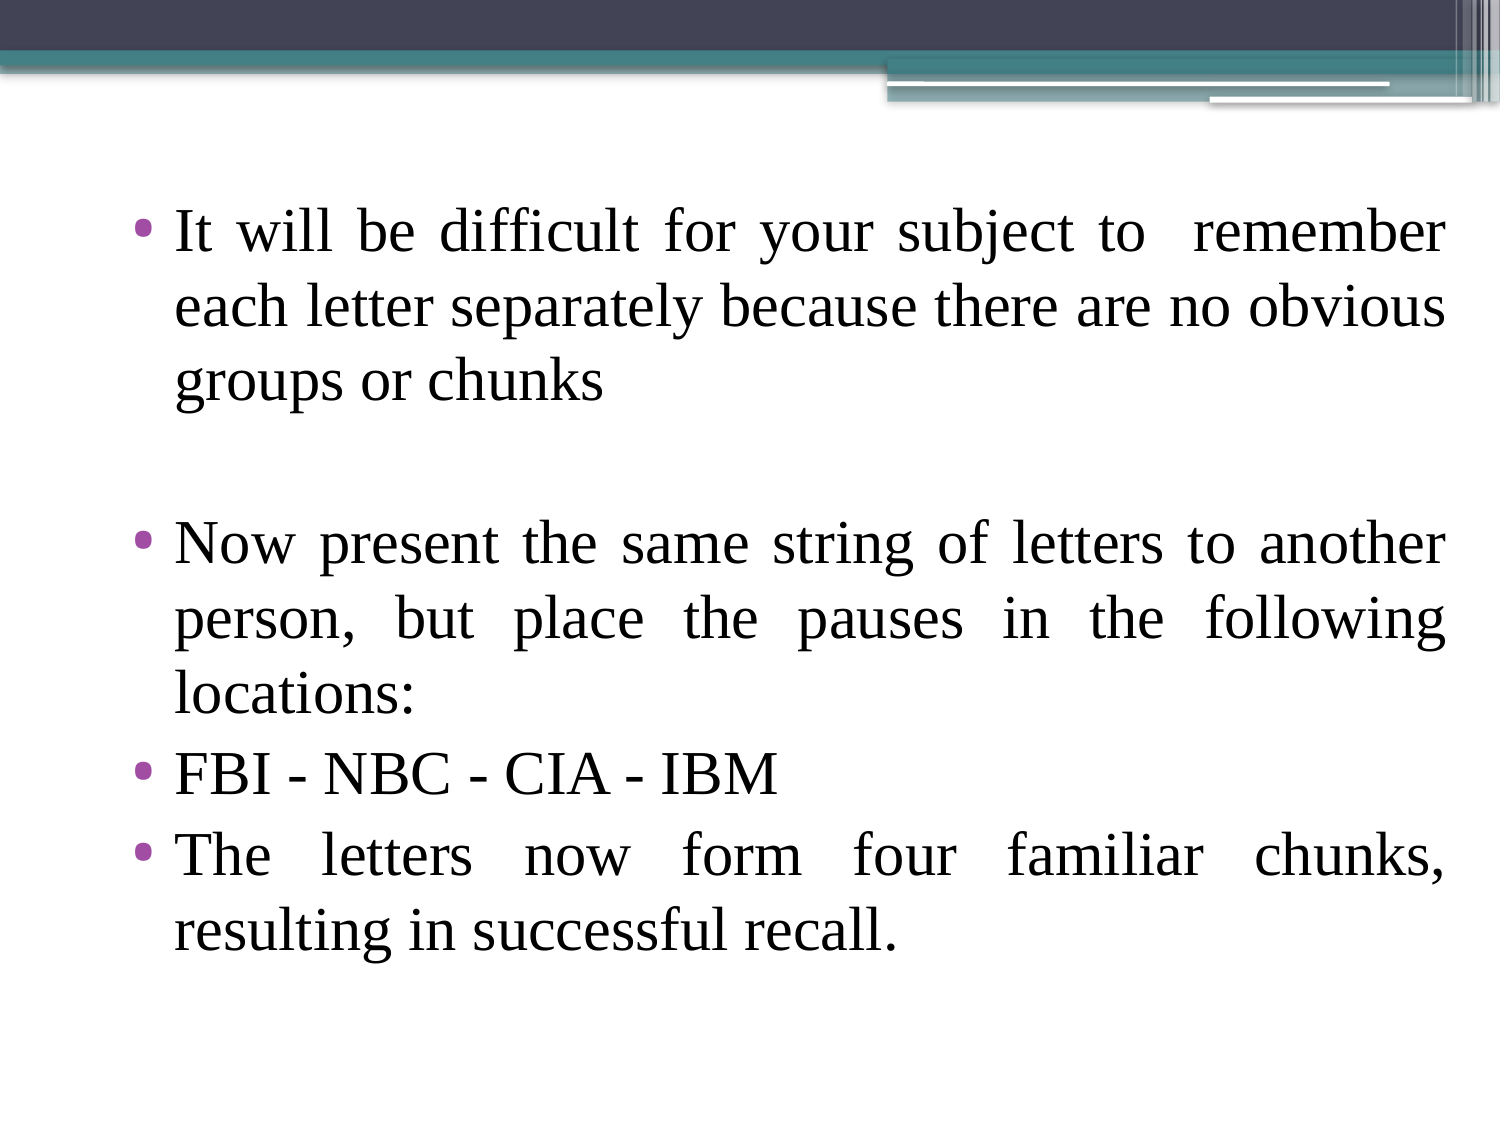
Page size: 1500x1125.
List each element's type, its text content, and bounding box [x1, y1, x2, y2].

list It will be difficult for your subject to remember each letter separately because there are no obvious groups or chunks Now present the same string of letters to another person, but place the pauses in the following locations: FBI - NBC - CIA - IBM The letters now form four familiar chunks, resulting in successful recall. [99, 99, 1463, 1088]
